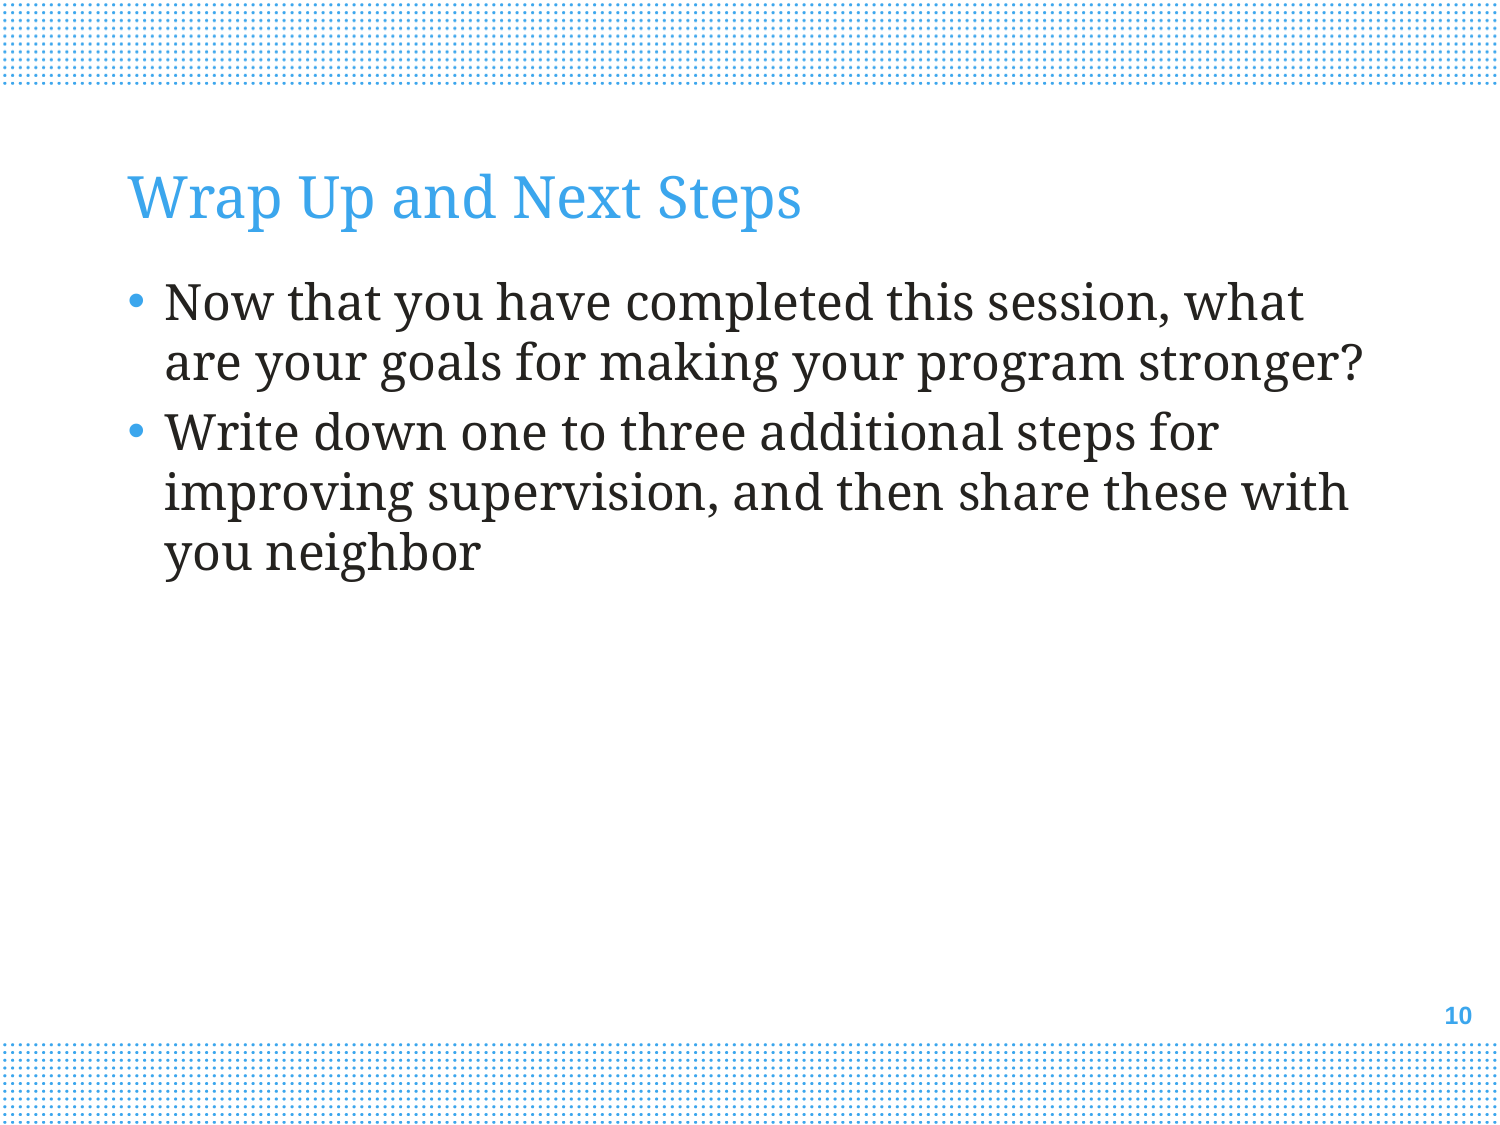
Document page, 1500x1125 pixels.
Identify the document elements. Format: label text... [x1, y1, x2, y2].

picture [0, 0, 1500, 86]
list Now that you have completed this session, what are your goals for making your program stronger? Write down one to three additional steps for improving supervision, and then share these with you neighbor [112, 262, 1388, 991]
slide_number 10 [1374, 990, 1488, 1040]
picture [0, 1039, 1500, 1125]
title Wrap Up and Next Steps [112, 112, 1388, 238]
